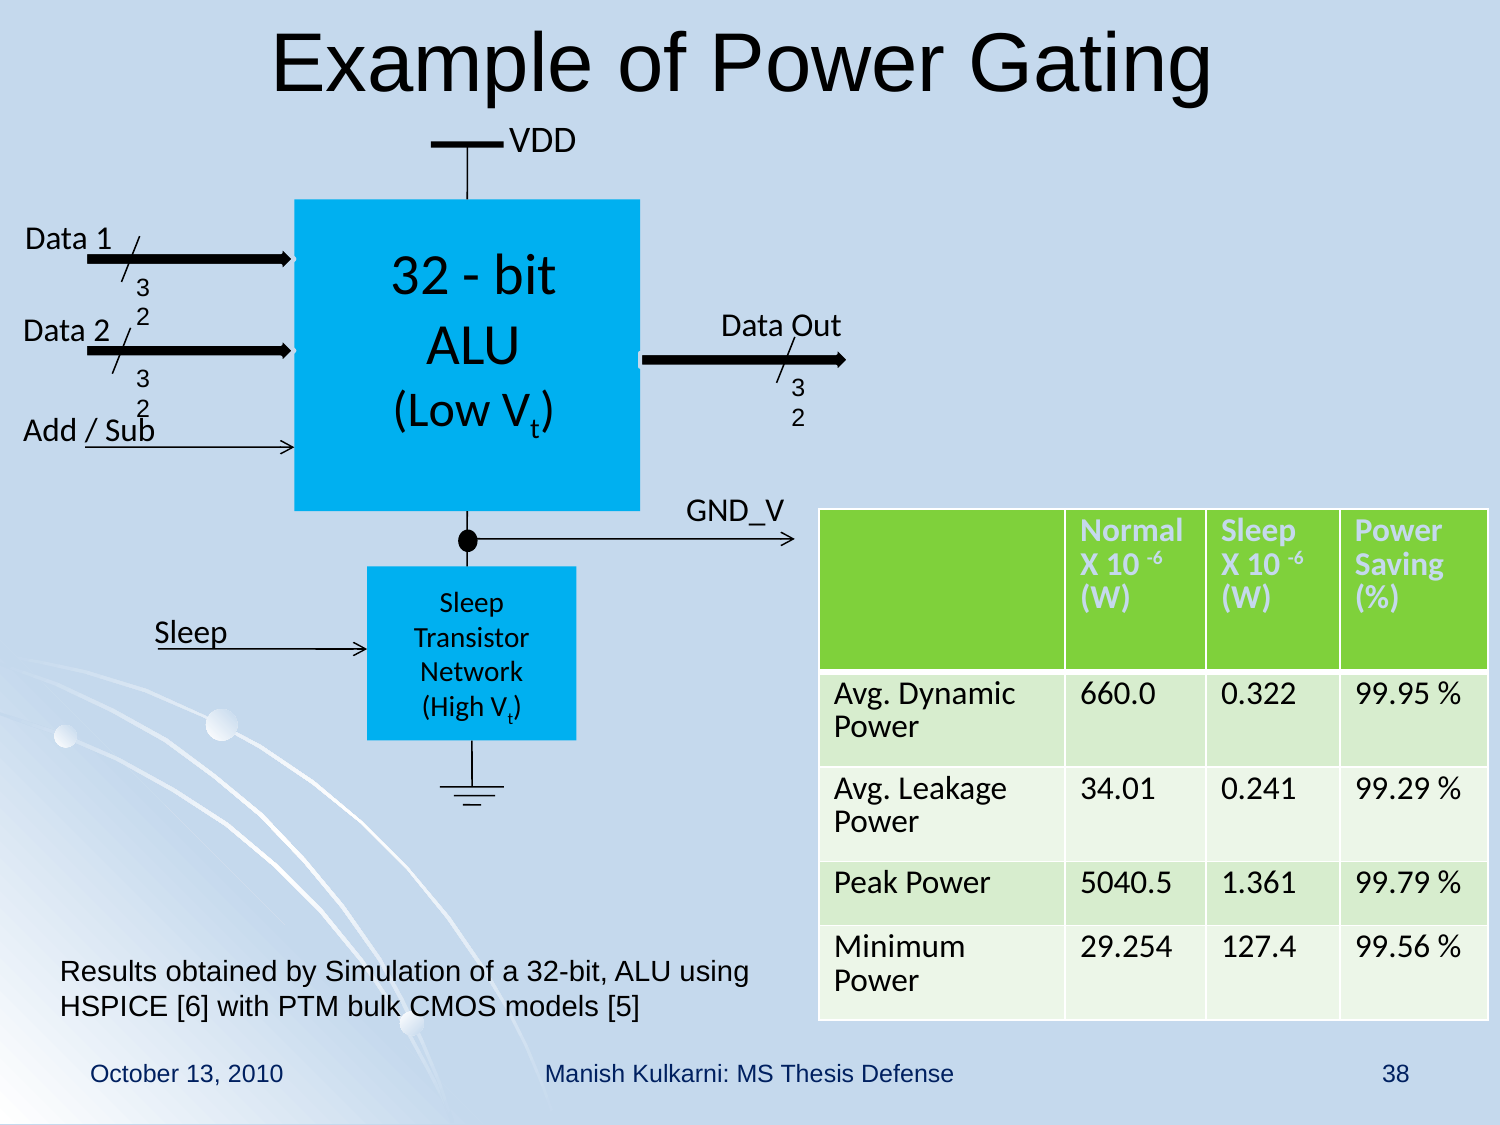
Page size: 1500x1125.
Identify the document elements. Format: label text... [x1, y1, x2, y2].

footer Manish Kulkarni: MS Thesis Defense [512, 1049, 988, 1125]
table_cell Avg. Dynamic Power [903, 675, 1064, 766]
table_cell 99.29 % [1341, 768, 1487, 861]
table_header Normal X 10 -6 (W) [1066, 510, 1205, 669]
table_cell 5040.5 [1066, 862, 1205, 925]
table_cell 34.01 [1066, 768, 1205, 861]
table_header Power Saving (%) [1341, 510, 1487, 669]
table_header Sleep X 10 -6 (W) [1207, 510, 1339, 669]
table_cell 99.79 % [1341, 862, 1487, 925]
table_cell Peak Power [820, 862, 1064, 925]
text_box Example of Power Gating [67, 1, 1418, 141]
table_cell 0.322 [1207, 675, 1339, 766]
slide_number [74, 1049, 426, 1125]
table_cell 99.56 % [1341, 926, 1487, 1019]
table_cell Avg. Leakage Power [820, 768, 1064, 861]
text_box Results obtained by Simulation of a 32-bit, ALU using HSPICE [6] with PTM bulk CMOS models [5] [44, 944, 784, 1030]
table_cell 99.95 % [1341, 675, 1487, 766]
table_cell 29.254 [1066, 926, 1205, 1019]
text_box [8, 107, 898, 805]
slide_number 38 [1074, 1049, 1426, 1125]
table_header [903, 510, 1064, 669]
table_cell 660.0 [1066, 675, 1205, 766]
table_cell 127.4 [1207, 926, 1339, 1019]
table_cell Minimum Power [820, 926, 1064, 1019]
table_cell 0.241 [1207, 768, 1339, 861]
table_cell 1.361 [1207, 862, 1339, 925]
